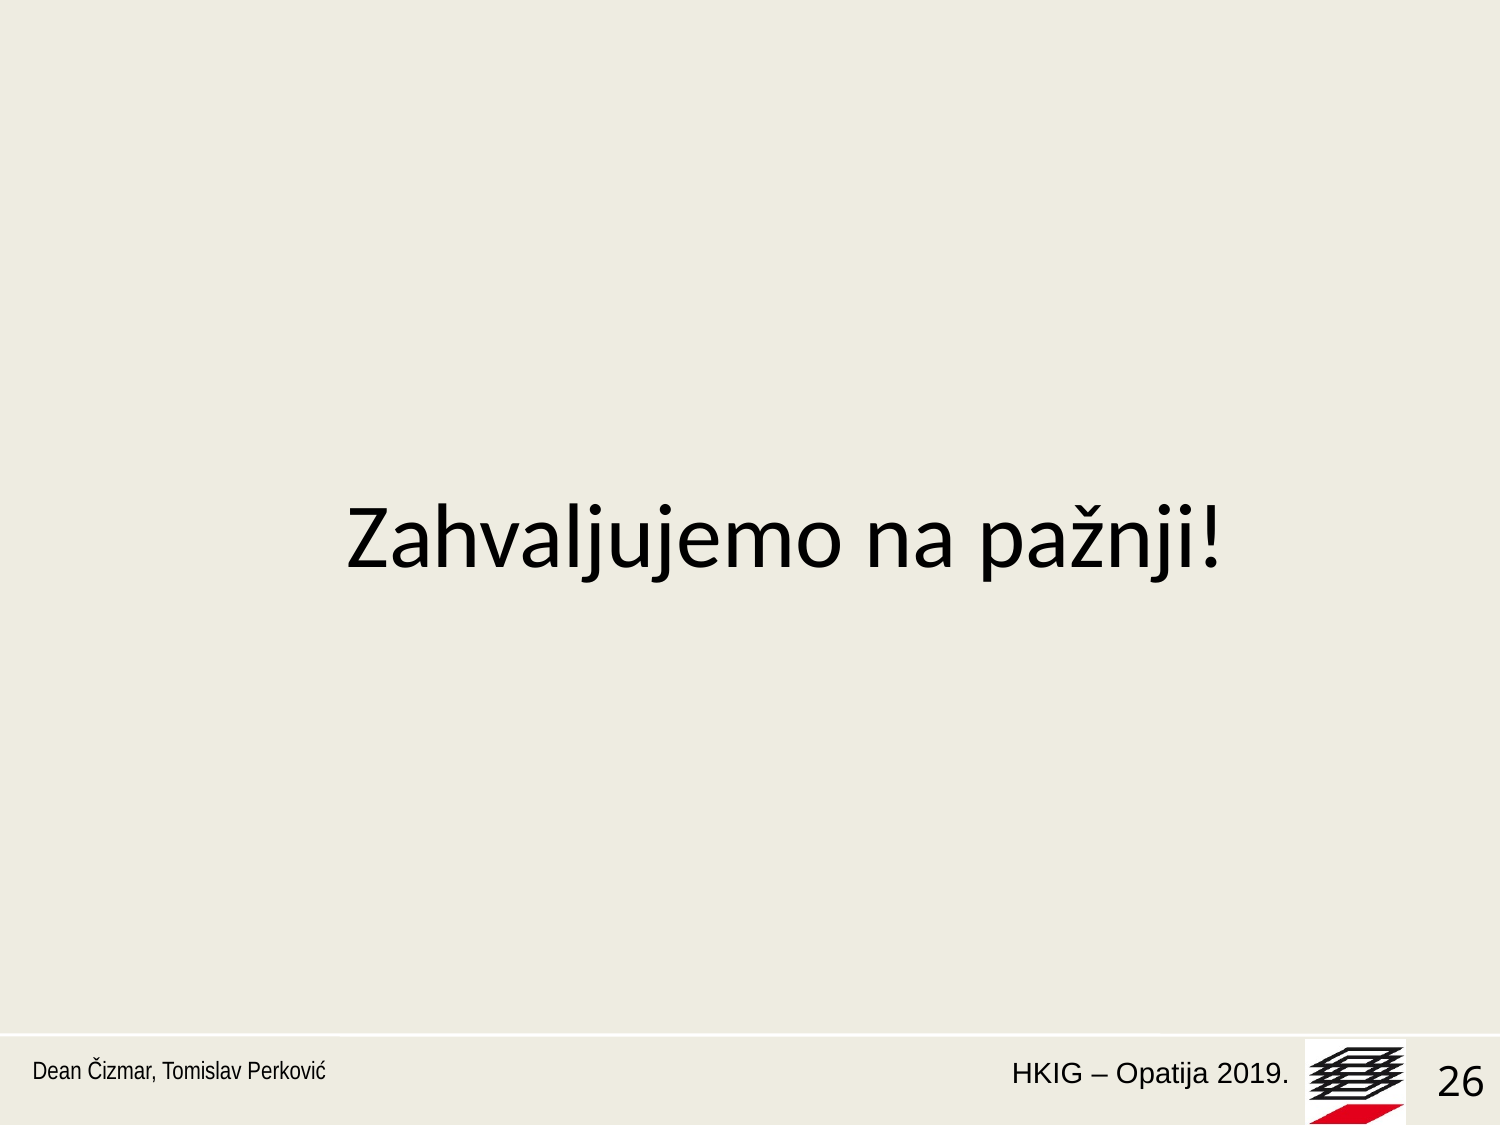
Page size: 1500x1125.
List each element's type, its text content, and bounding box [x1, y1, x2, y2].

title Zahvaljujemo na pažnji! [112, 468, 1463, 656]
slide_number Dean Čizmar, Tomislav Perković [17, 1046, 343, 1125]
slide_number 26 [1316, 1046, 1500, 1125]
picture [1305, 1039, 1406, 1125]
